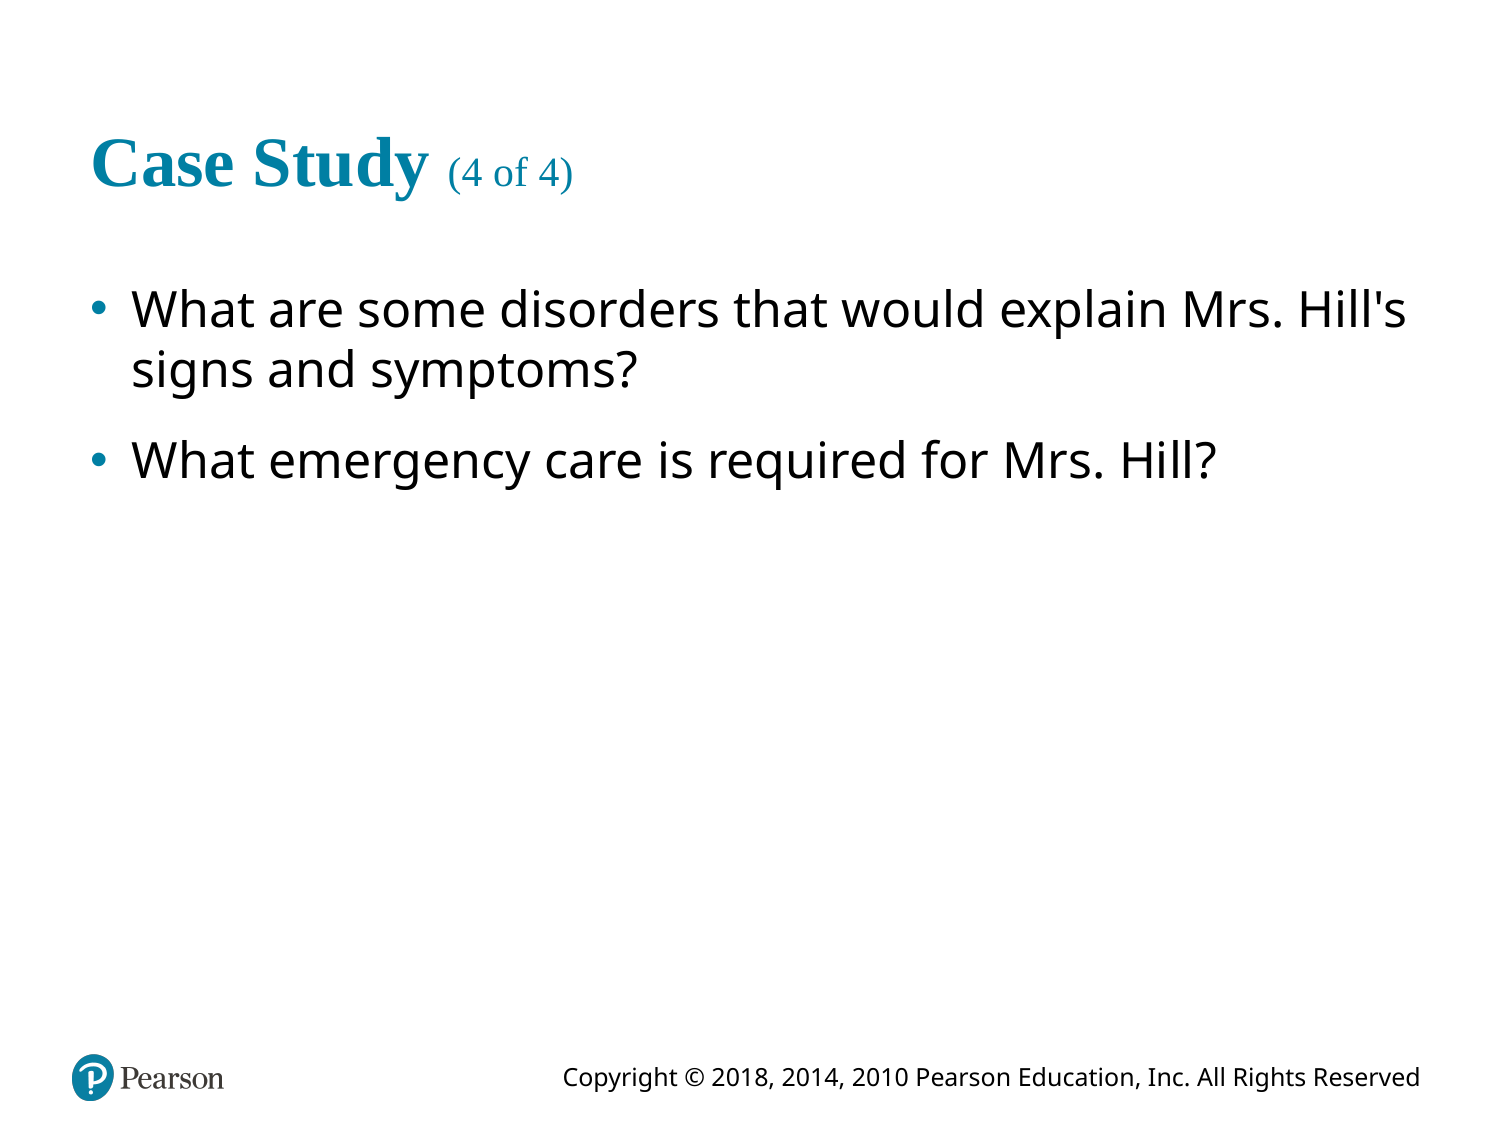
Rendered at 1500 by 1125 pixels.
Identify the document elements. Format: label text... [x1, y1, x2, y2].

title Case Study (4 of 4) [75, 35, 1425, 216]
picture [72, 1054, 88, 1070]
picture [80, 1063, 106, 1088]
picture [98, 1054, 224, 1101]
picture [72, 1087, 83, 1101]
list What are some disorders that would explain Mrs. Hill's signs and symptoms? What emergency care is required for Mrs. Hill? [75, 262, 1425, 507]
